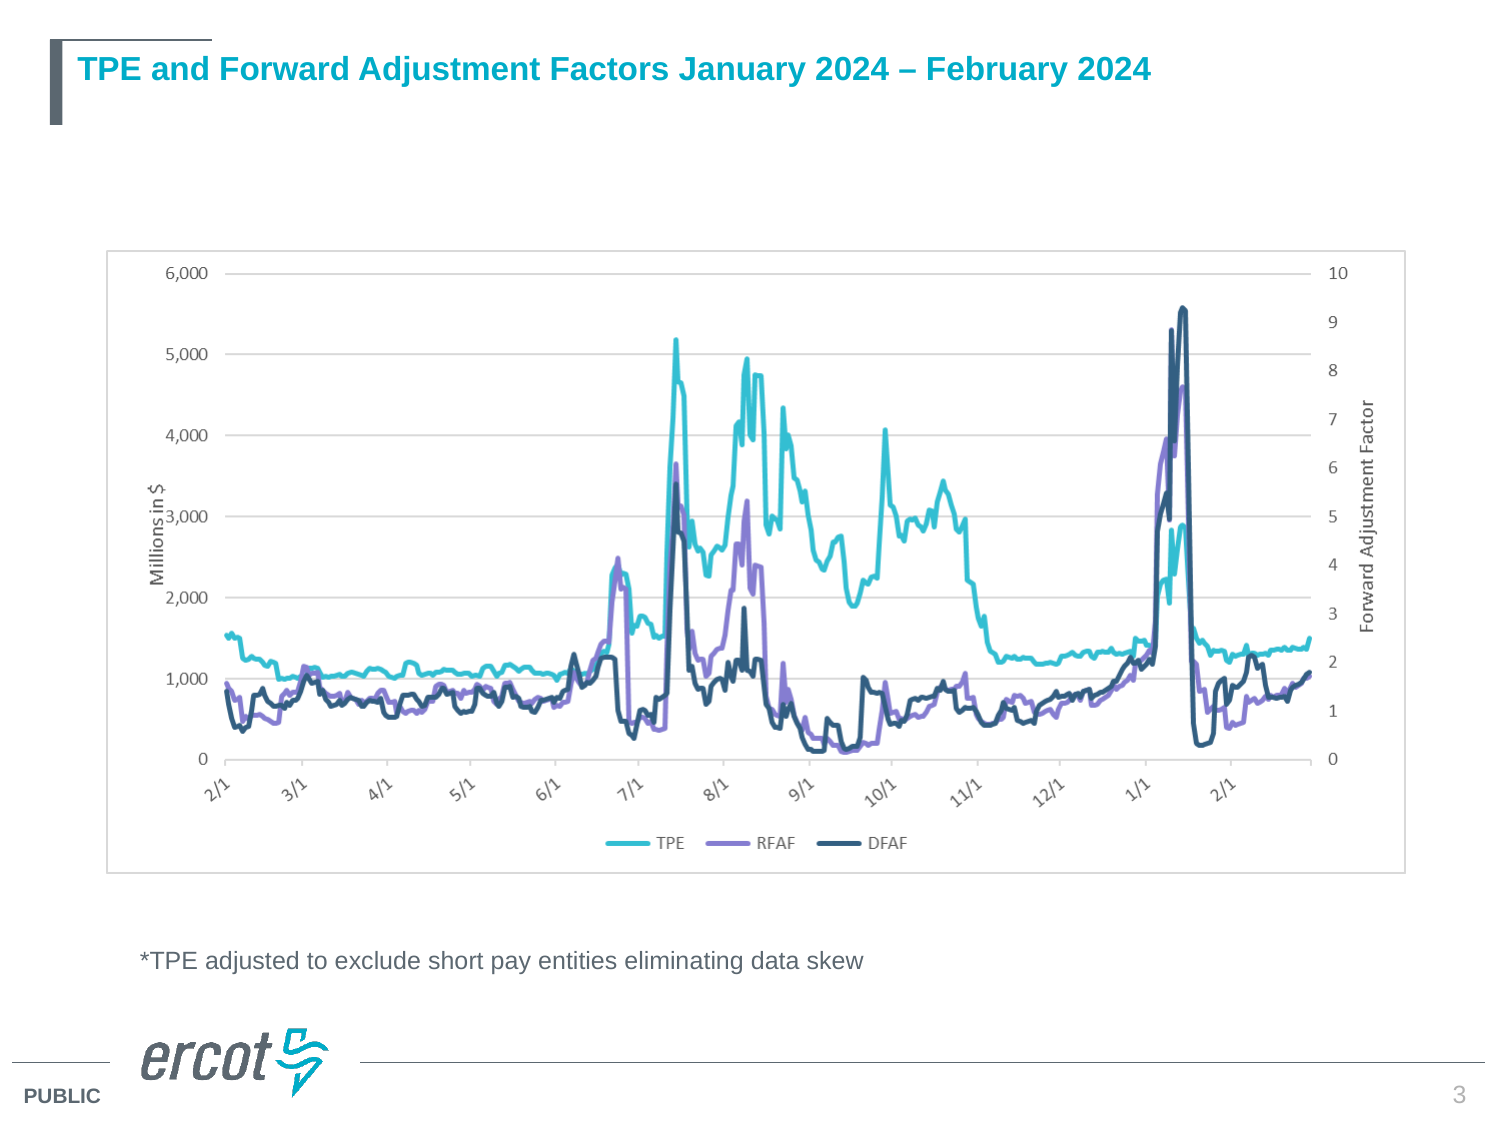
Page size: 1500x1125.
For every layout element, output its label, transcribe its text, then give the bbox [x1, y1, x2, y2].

text_box *TPE adjusted to exclude short pay entities eliminating data skew [124, 937, 1413, 983]
slide_number 3 [1437, 1076, 1475, 1112]
picture [106, 250, 1406, 875]
title TPE and Forward Adjustment Factors January 2024 – February 2024 [62, 39, 1450, 143]
picture [137, 1024, 332, 1100]
